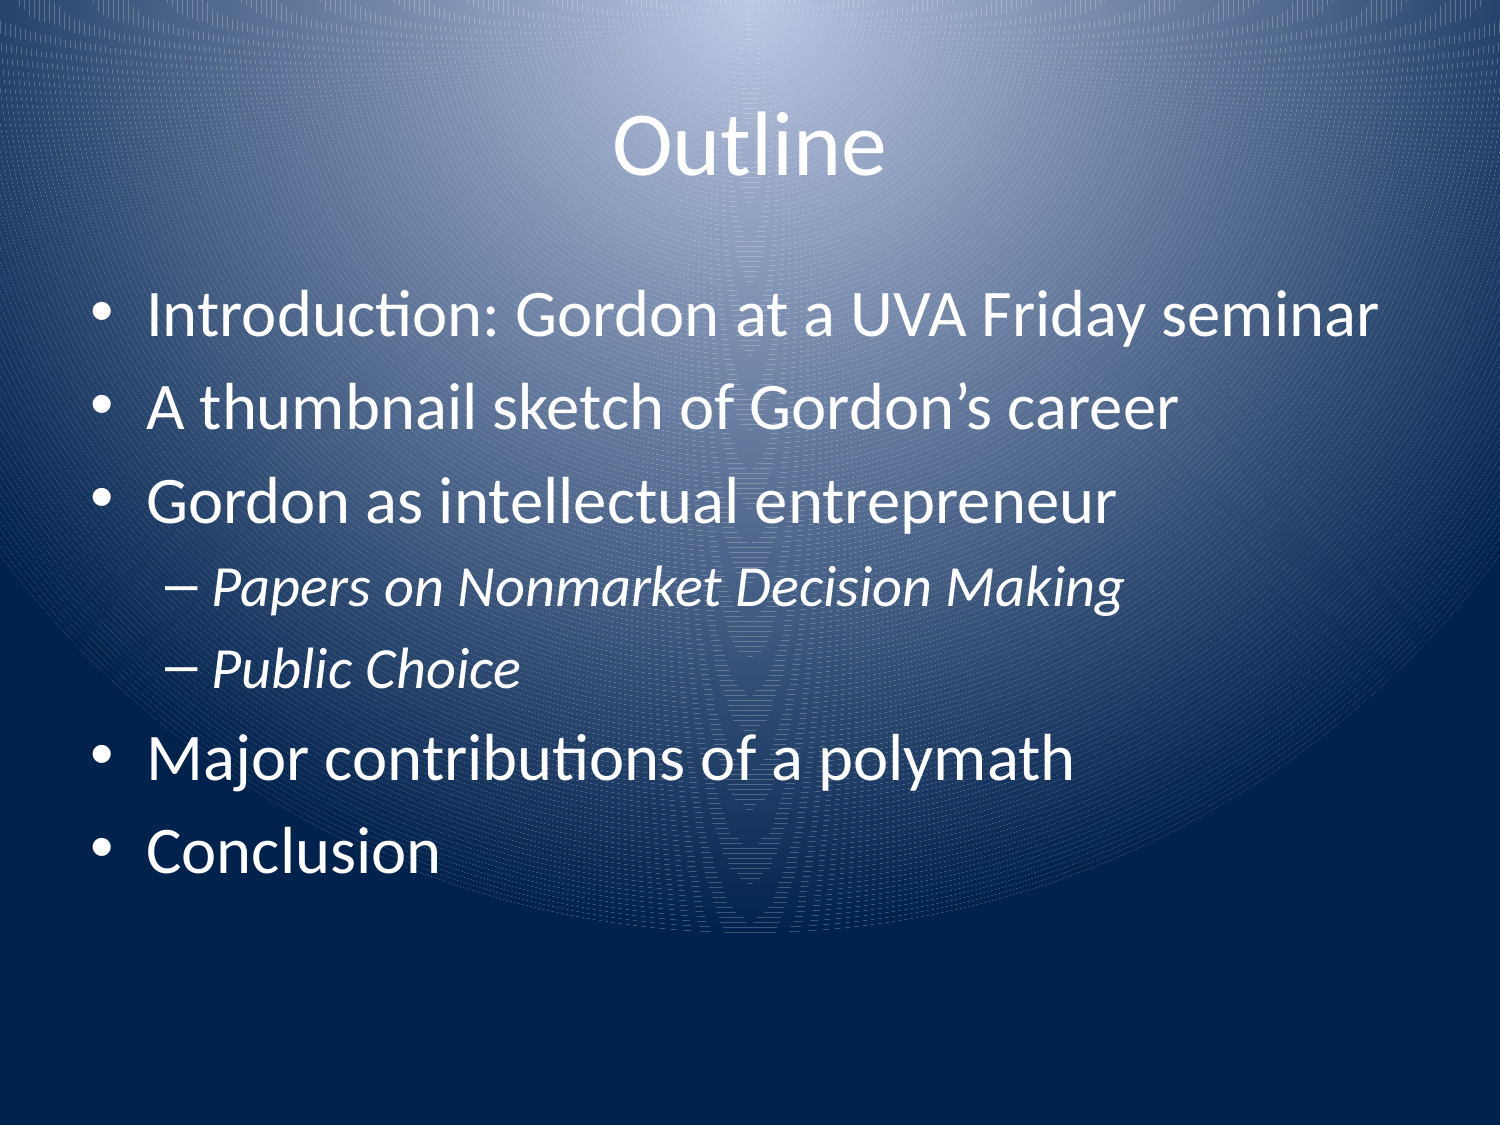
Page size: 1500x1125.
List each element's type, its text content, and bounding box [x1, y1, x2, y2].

list Introduction: Gordon at a UVA Friday seminar A thumbnail sketch of Gordon’s career Gordon as intellectual entrepreneur Papers on Nonmarket Decision Making Public Choice Major contributions of a polymath Conclusion [75, 262, 1425, 1005]
title Outline [75, 45, 1425, 233]
